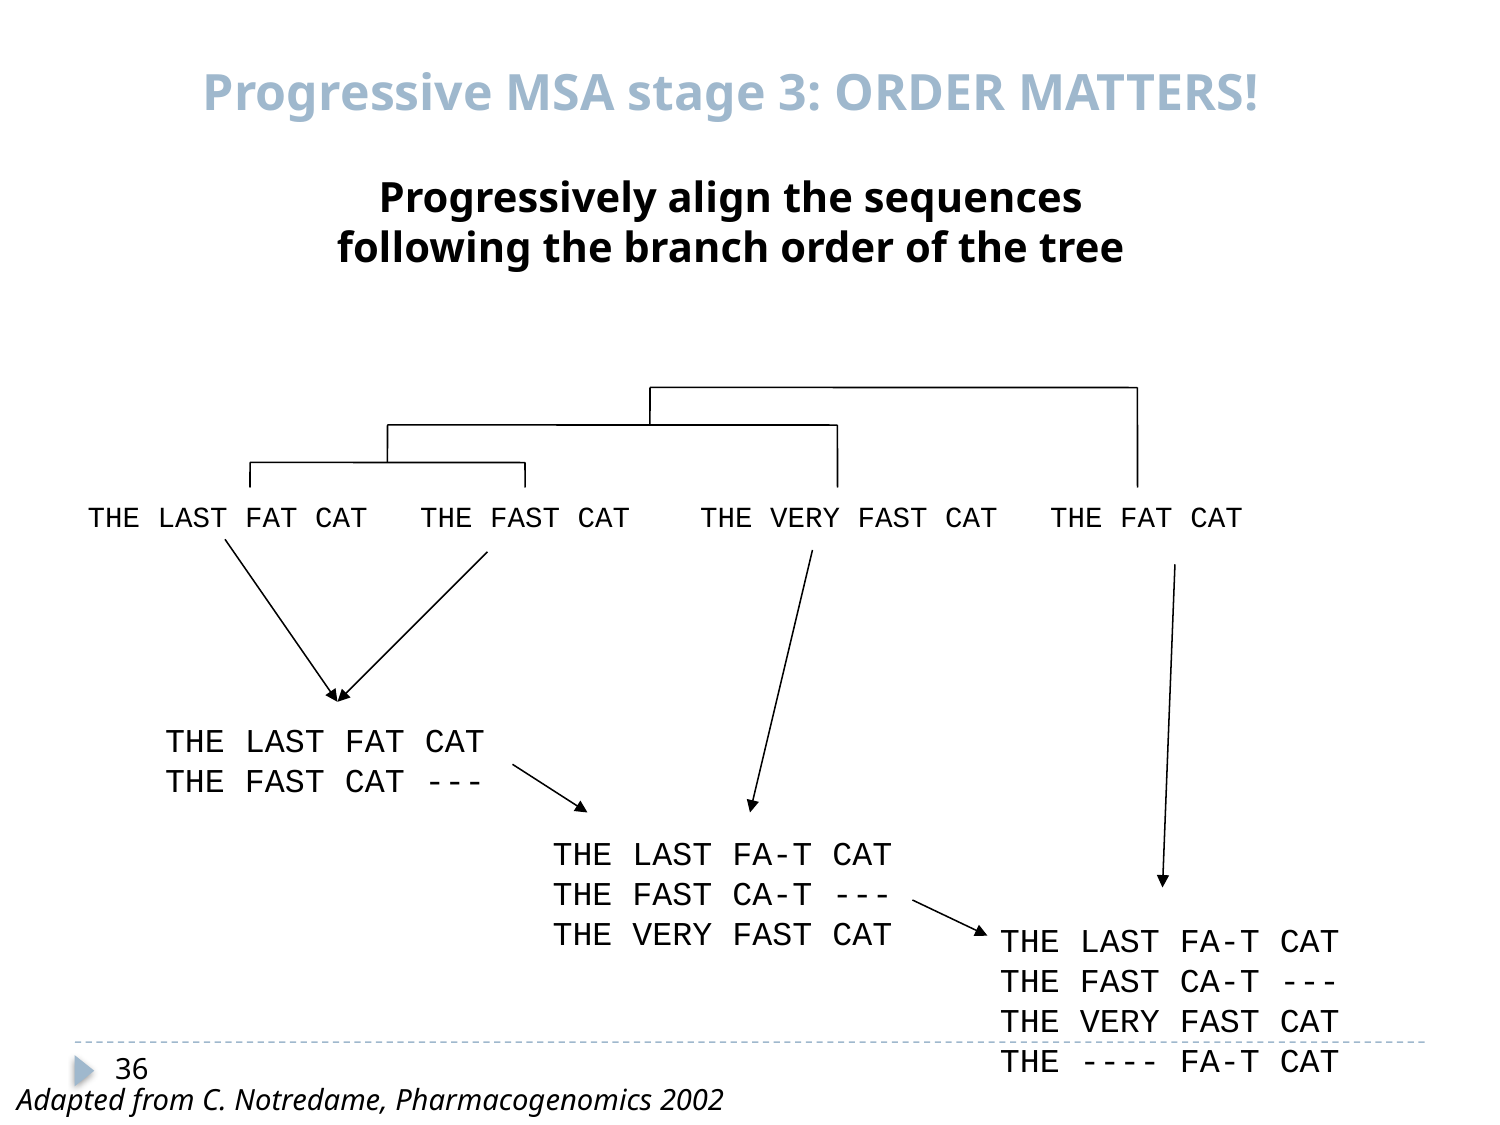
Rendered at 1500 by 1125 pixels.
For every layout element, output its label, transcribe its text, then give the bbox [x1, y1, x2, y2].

text_box [1156, 564, 1176, 888]
text_box [746, 549, 813, 813]
text_box [512, 764, 588, 813]
slide_number 36 [100, 1042, 426, 1073]
text_box [224, 539, 338, 702]
text_box THE LAST FA-T CAT THE FAST CA-T --- THE VERY FAST CAT THE ---- FA-T CAT [985, 911, 1355, 1087]
text_box Progressive MSA stage 3: ORDER MATTERS! Progressively align the sequences following the branch order of the tree [188, 53, 1274, 278]
text_box THE LAST FAT CAT THE FAST CAT --- [150, 712, 500, 807]
text_box THE LAST FAT CAT THE FAST CAT THE VERY FAST CAT THE FAT CAT [72, 491, 1258, 542]
text_box THE LAST FA-T CAT THE FAST CA-T --- THE VERY FAST CAT [537, 824, 908, 960]
text_box [337, 551, 488, 702]
text_box Adapted from C. Notredame, Pharmacogenomics 2002 [2, 1073, 740, 1124]
text_box [912, 899, 988, 936]
